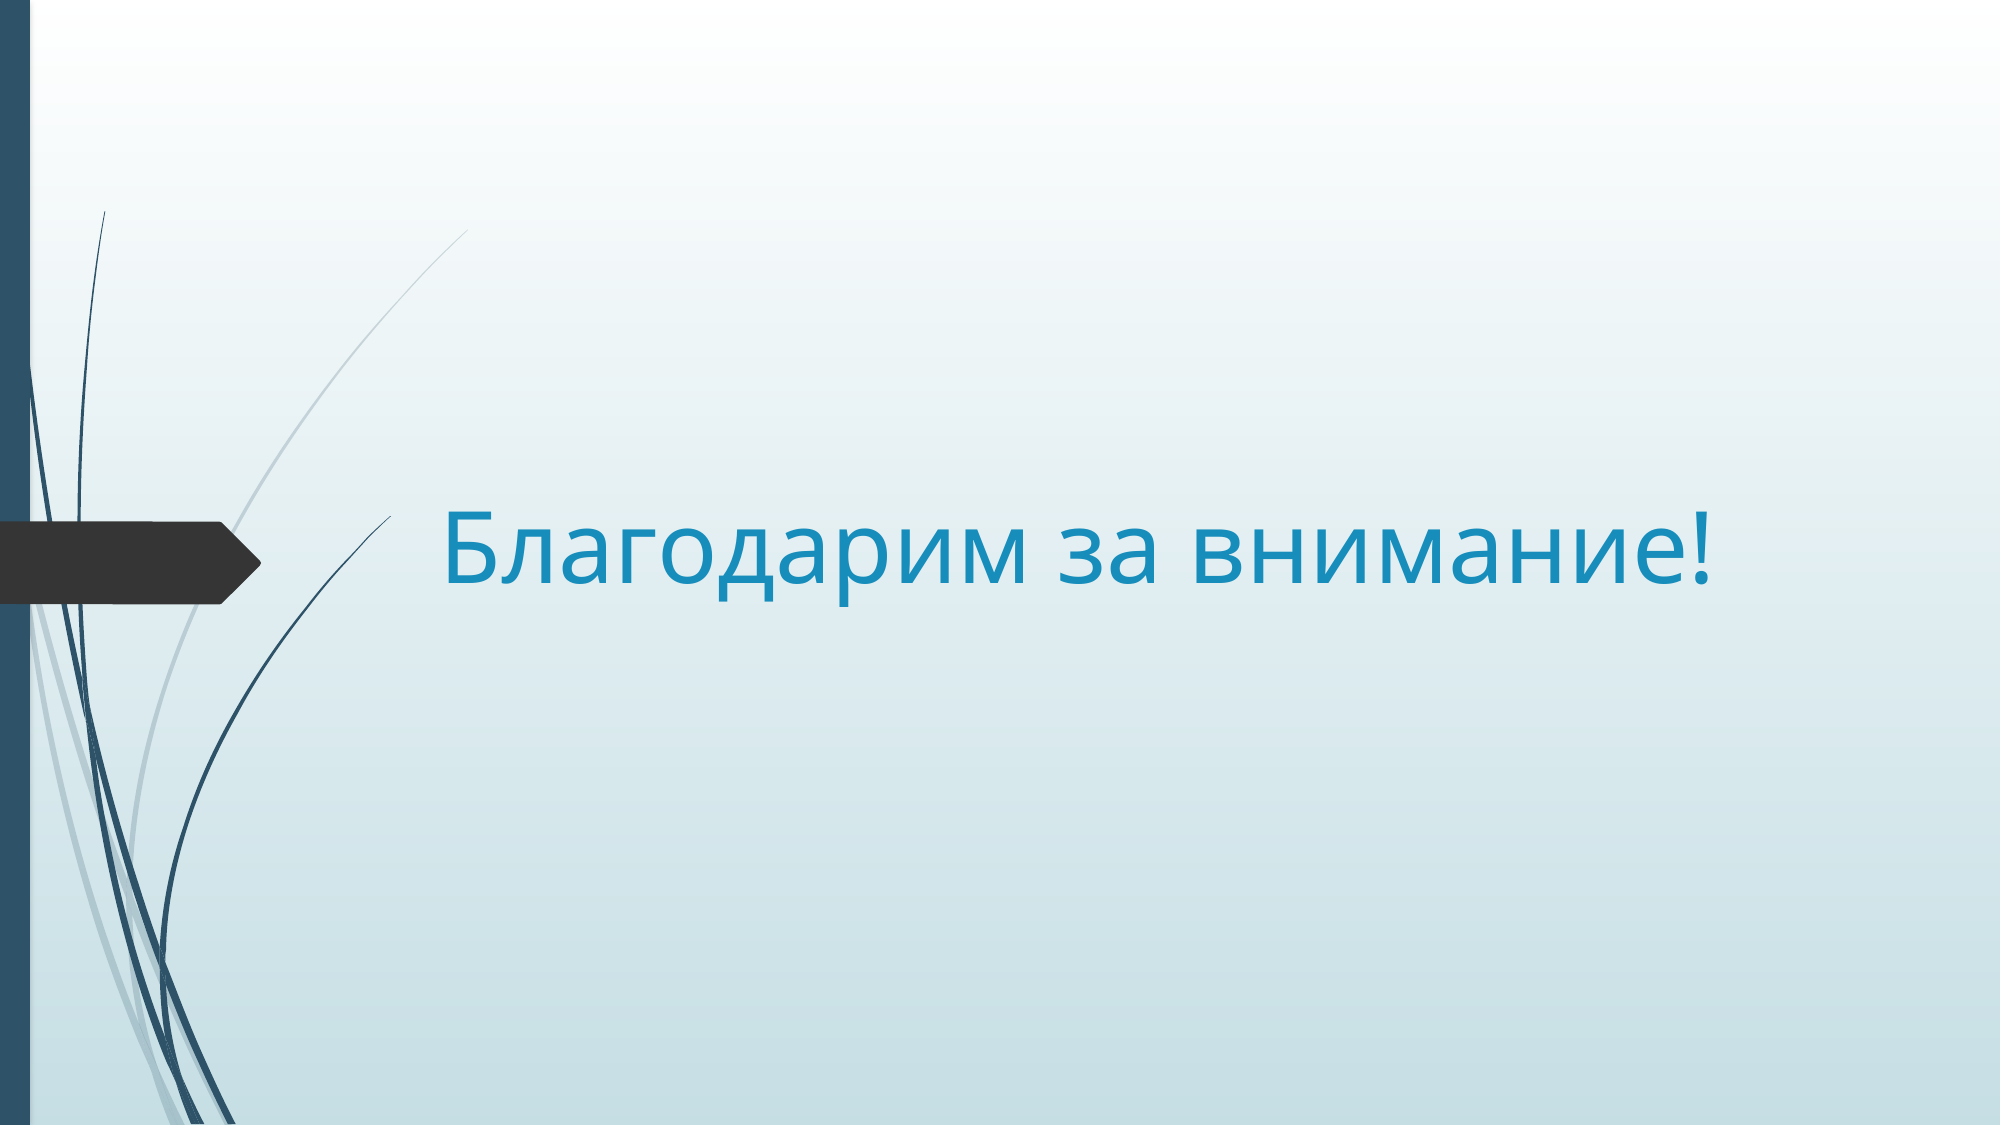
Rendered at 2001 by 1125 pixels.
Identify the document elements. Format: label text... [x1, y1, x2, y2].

title Благодарим за внимание! [424, 99, 1888, 612]
